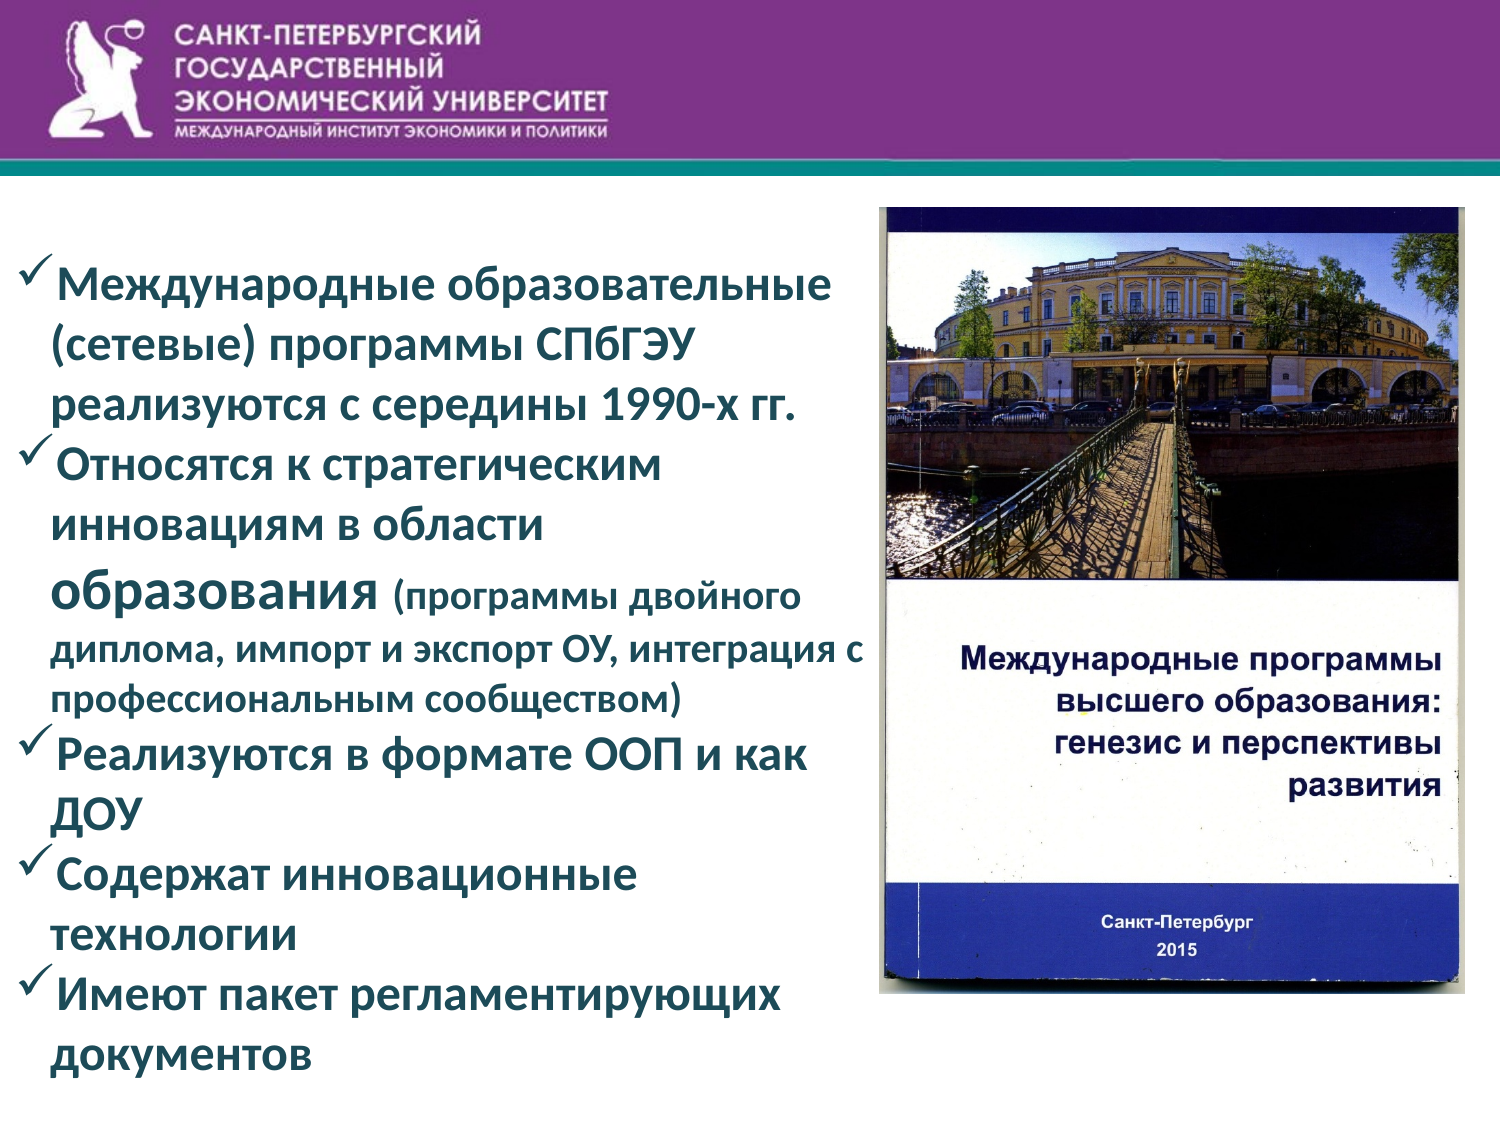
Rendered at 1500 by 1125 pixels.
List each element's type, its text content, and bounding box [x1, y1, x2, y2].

picture [879, 207, 1465, 995]
text_box Международные образовательные (сетевые) программы СПбГЭУ реализуются с середины 1990-х гг. Относятся к стратегическим инновациям в области образования (программы двойного диплома, импорт и экспорт ОУ, интеграция с профессиональным сообществом) Реализуются в формате ООП и как ДОУ Содержат инновационные технологии Имеют пакет регламентирующих документов [0, 243, 880, 1125]
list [0, 0, 1500, 177]
